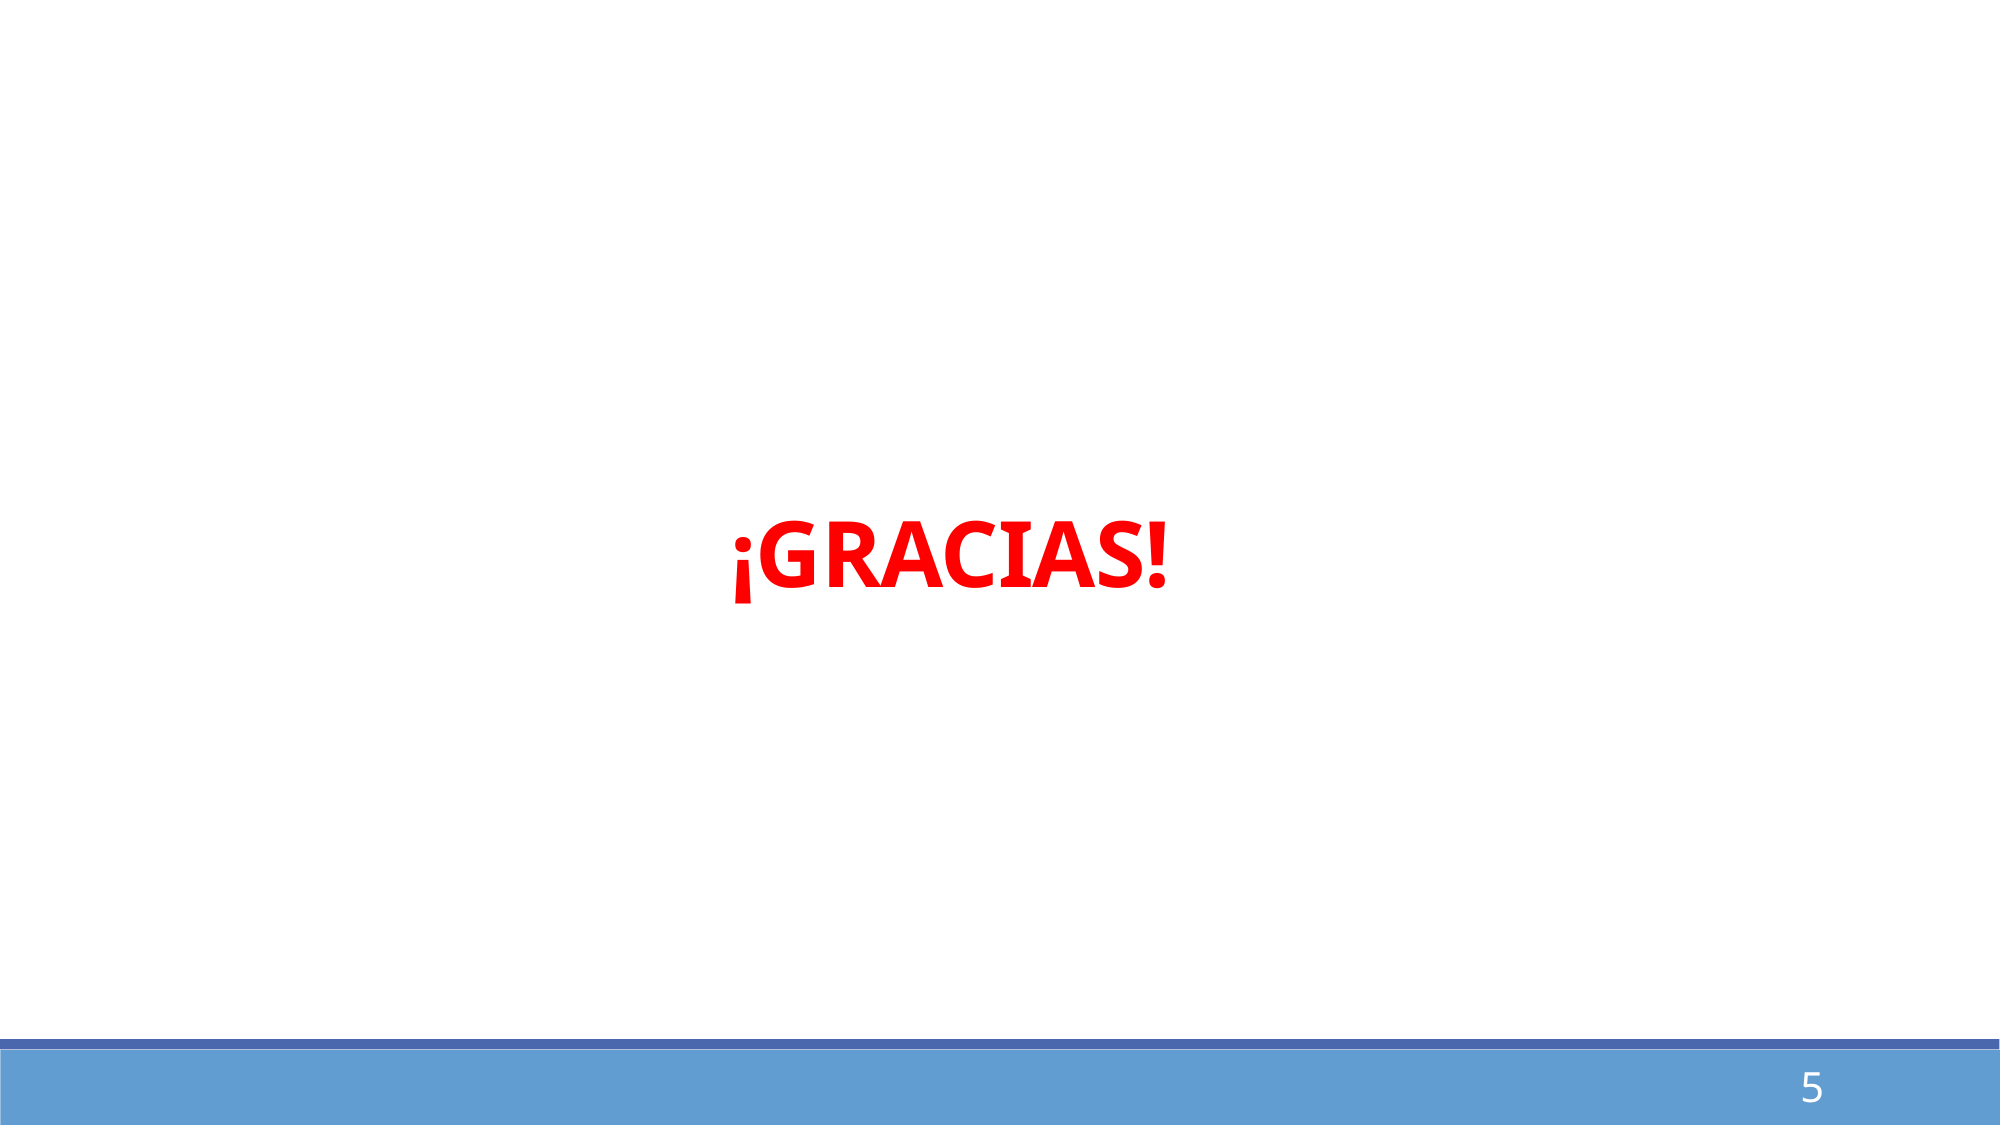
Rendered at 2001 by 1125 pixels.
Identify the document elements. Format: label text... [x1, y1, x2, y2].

text_box ¡GRACIAS! [148, 505, 1753, 577]
slide_number 5 [1624, 1059, 1840, 1120]
